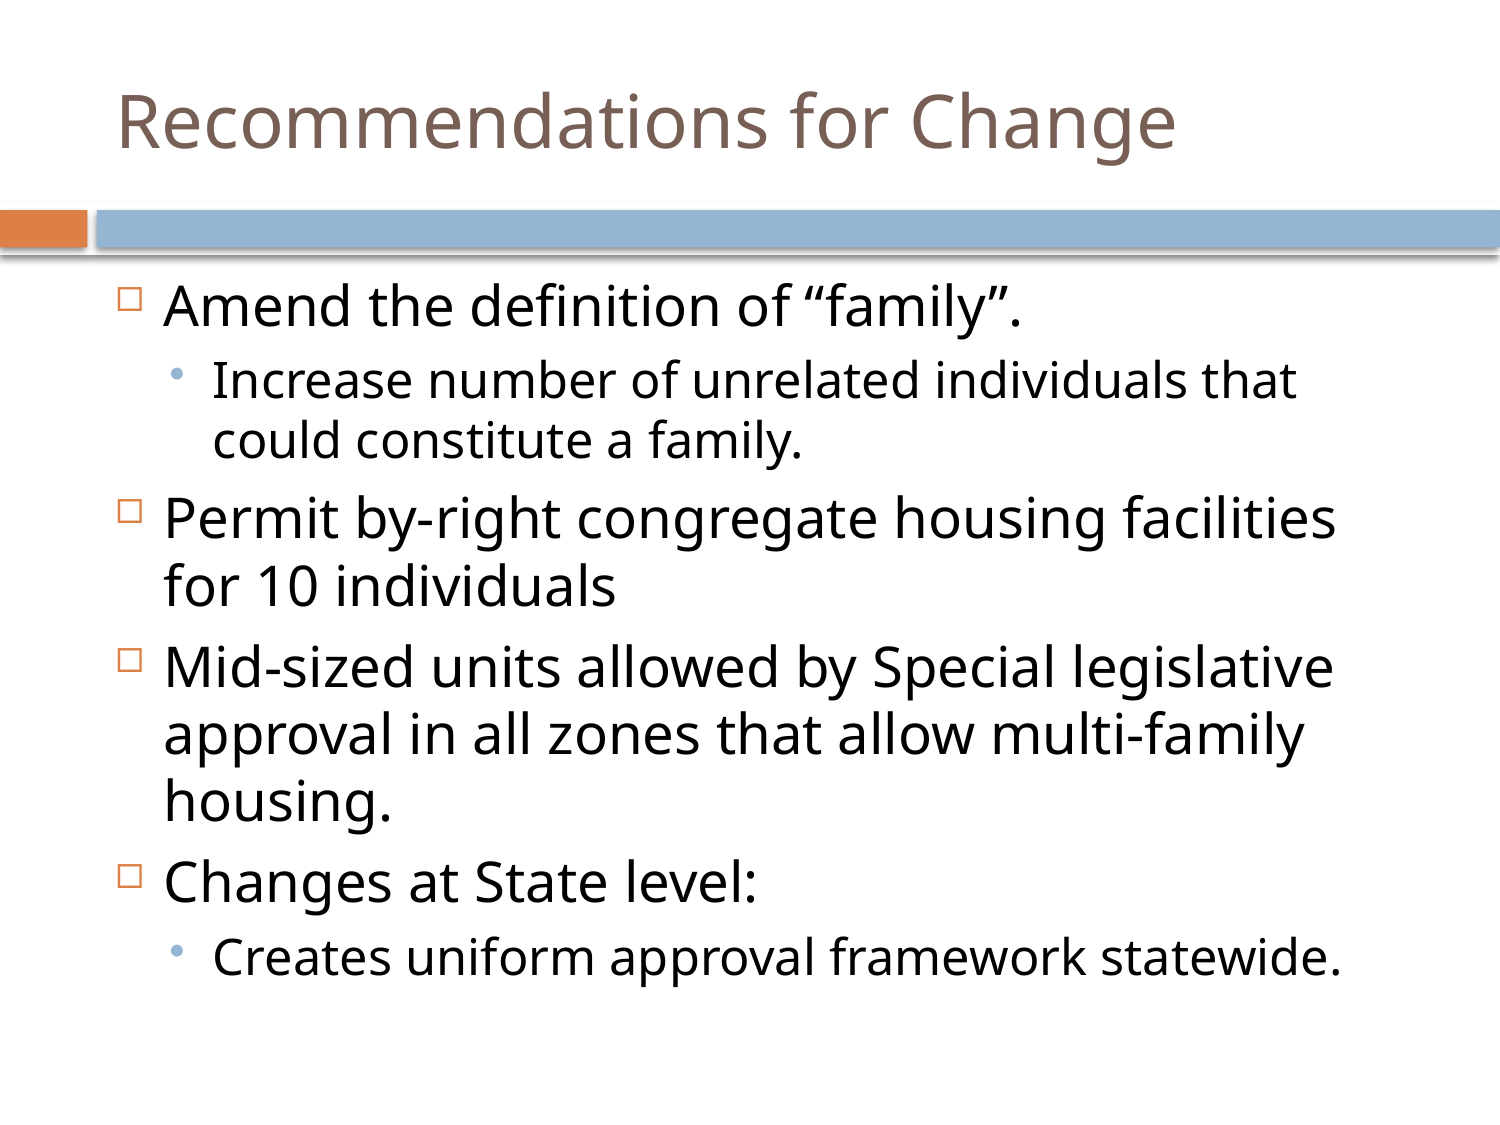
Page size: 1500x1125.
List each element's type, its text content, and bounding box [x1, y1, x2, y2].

list Amend the definition of “family”. Increase number of unrelated individuals that could constitute a family. Permit by-right congregate housing facilities for 10 individuals Mid-sized units allowed by Special legislative approval in all zones that allow multi-family housing. Changes at State level: Creates uniform approval framework statewide. [100, 262, 1438, 1000]
title Recommendations for Change [100, 37, 1438, 200]
